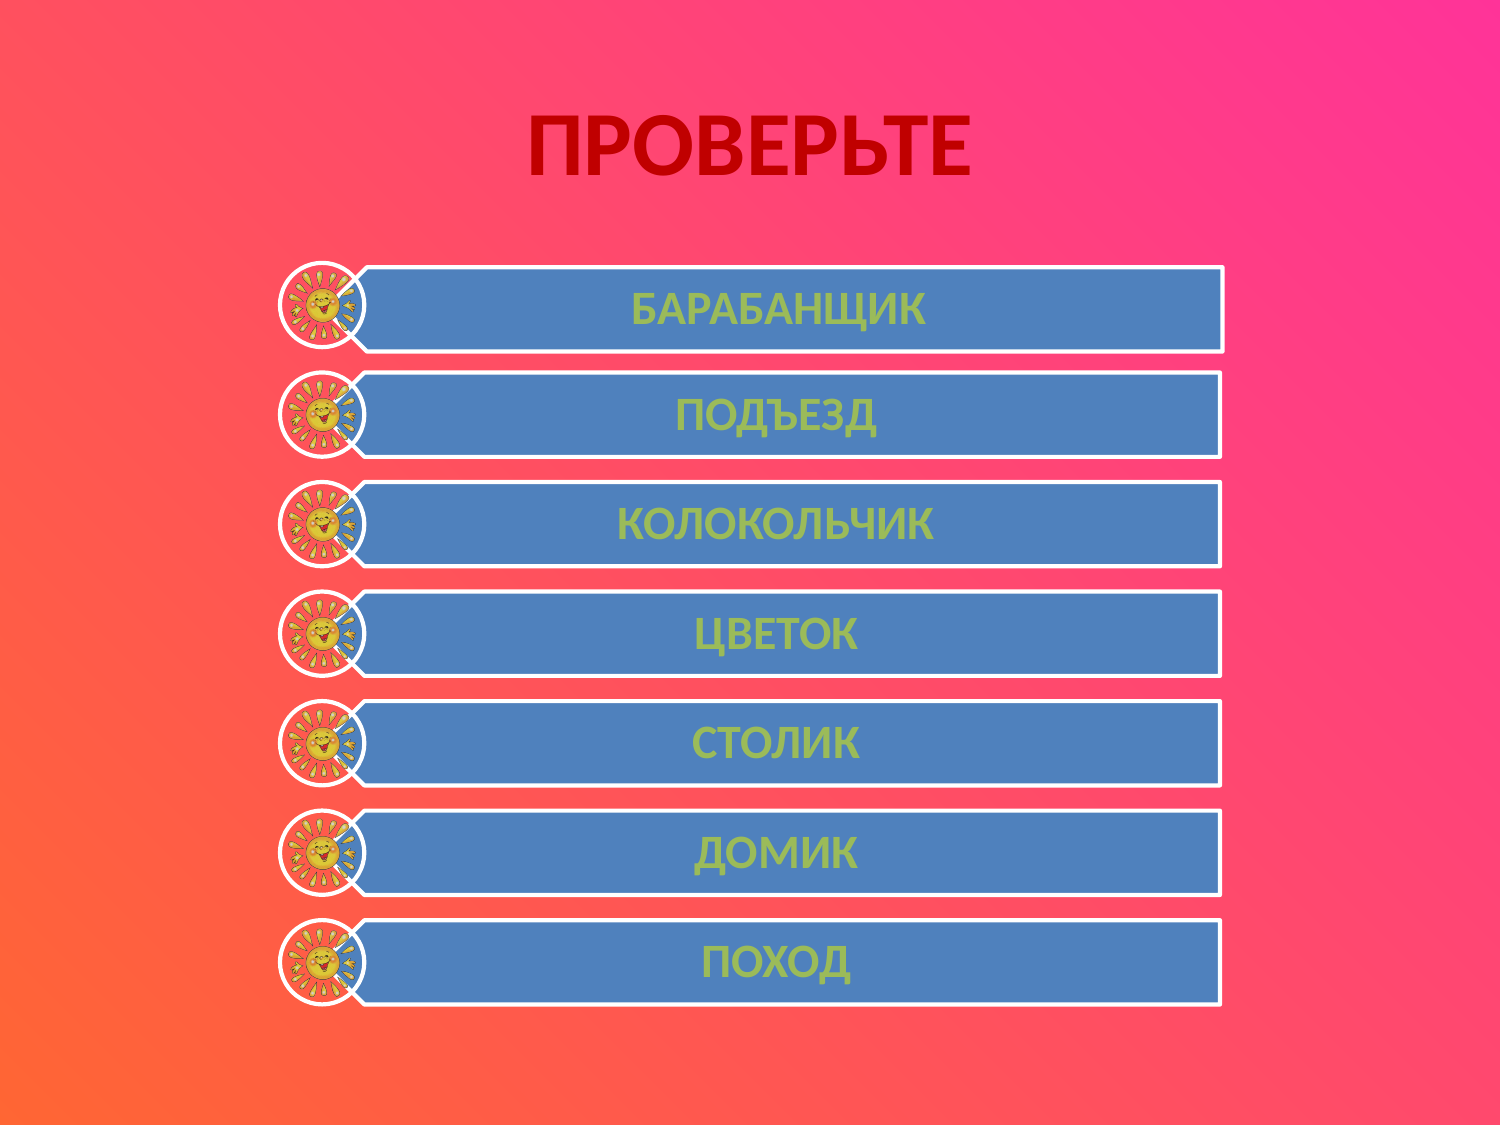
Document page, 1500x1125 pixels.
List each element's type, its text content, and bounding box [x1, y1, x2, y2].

title ПРОВЕРЬТЕ [75, 45, 1425, 233]
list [74, 262, 1426, 1006]
